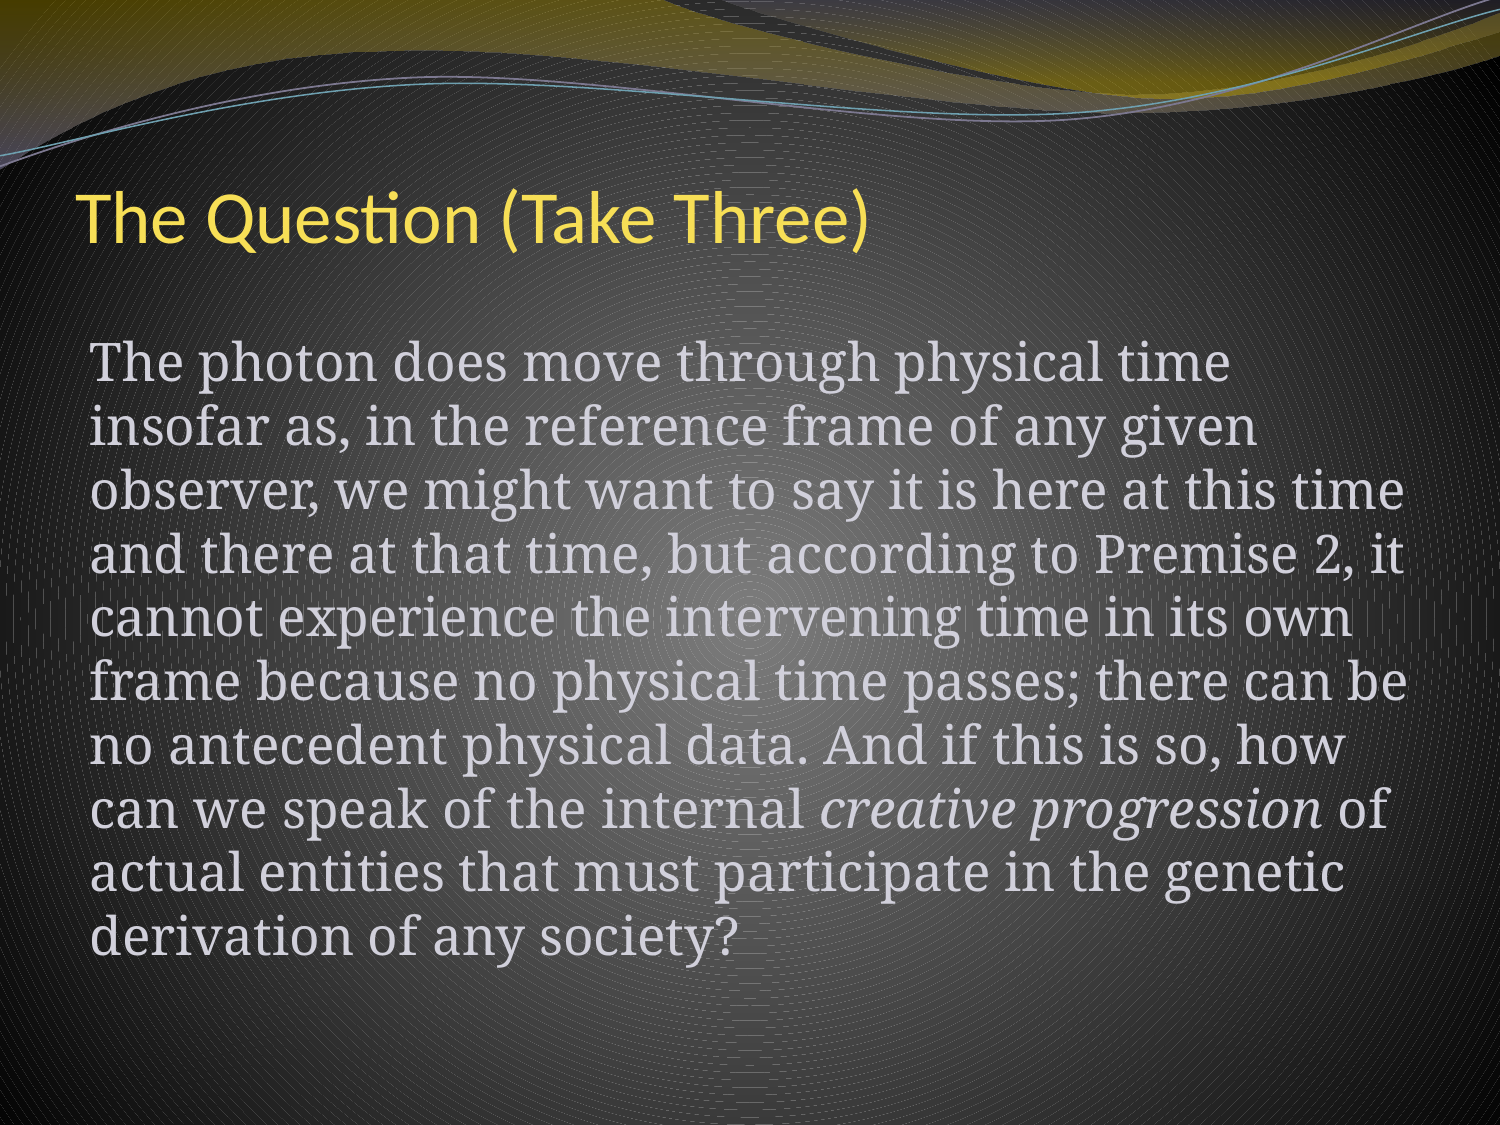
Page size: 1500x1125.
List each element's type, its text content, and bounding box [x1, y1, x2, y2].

list The photon does move through physical time insofar as, in the reference frame of any given observer, we might want to say it is here at this time and there at that time, but according to Premise 2, it cannot experience the intervening time in its own frame because no physical time passes; there can be no antecedent physical data. And if this is so, how can we speak of the internal creative progression of actual entities that must participate in the genetic derivation of any society? [75, 321, 1425, 978]
title The Question (Take Three) [75, 71, 1425, 259]
